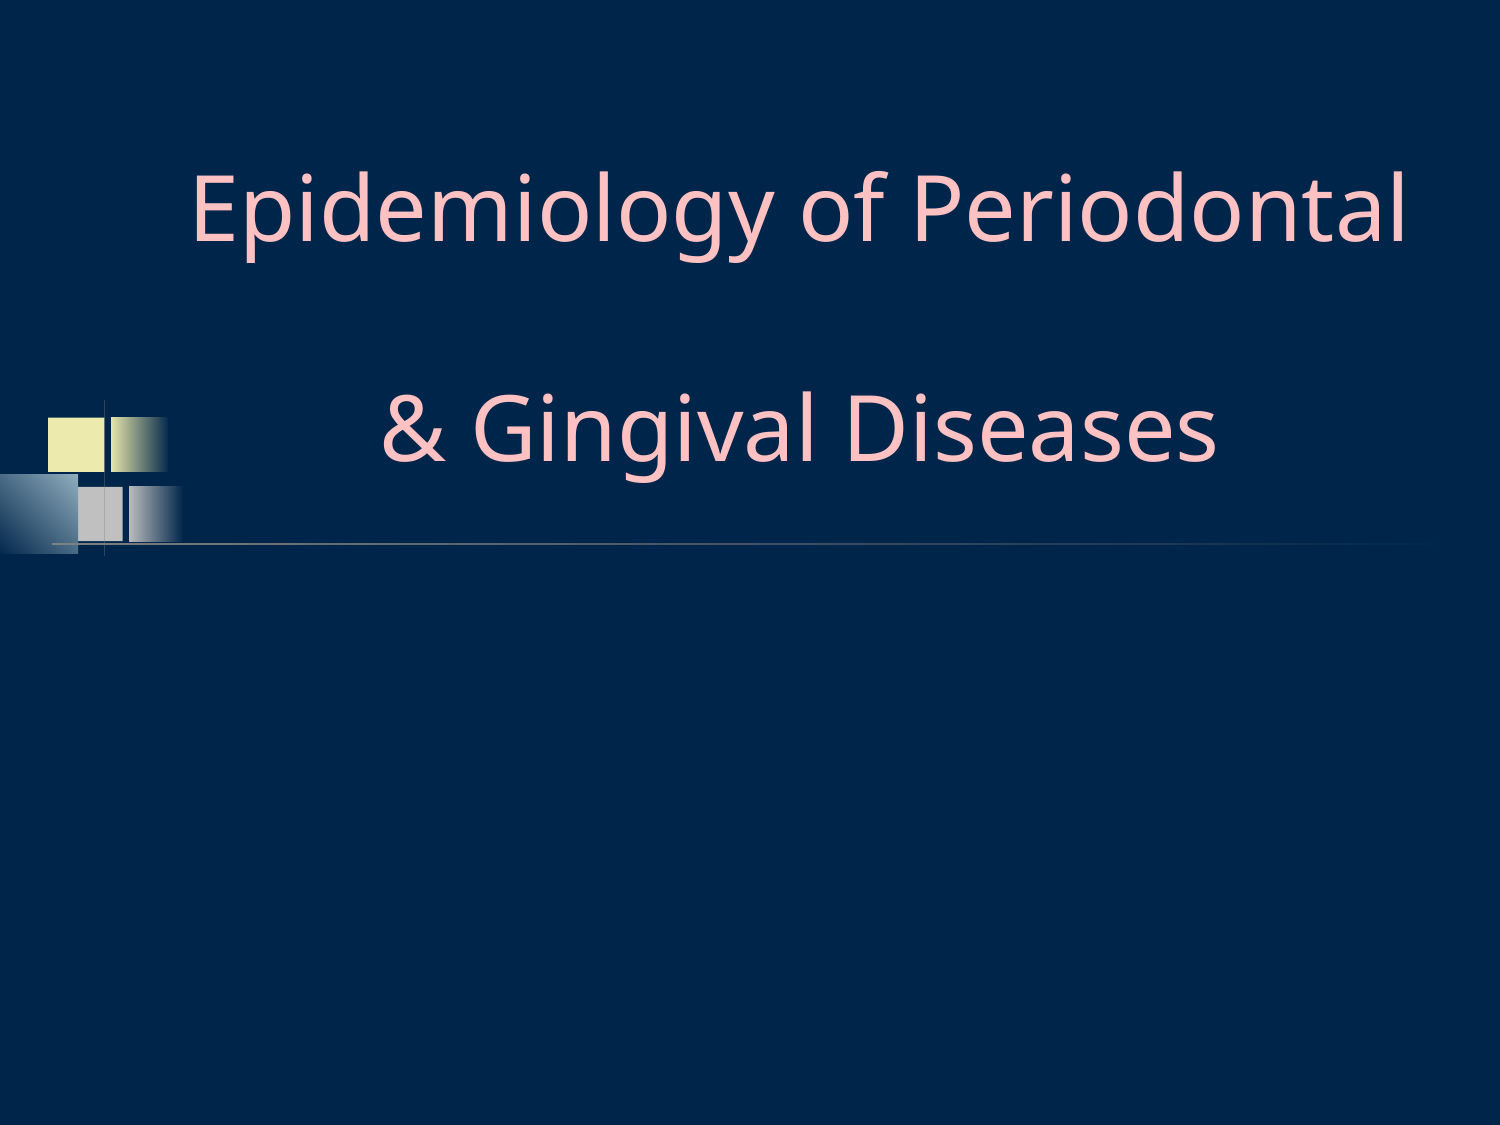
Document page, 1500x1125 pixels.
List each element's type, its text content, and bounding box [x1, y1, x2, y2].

title Epidemiology of Periodontal & Gingival Diseases [162, 187, 1438, 488]
